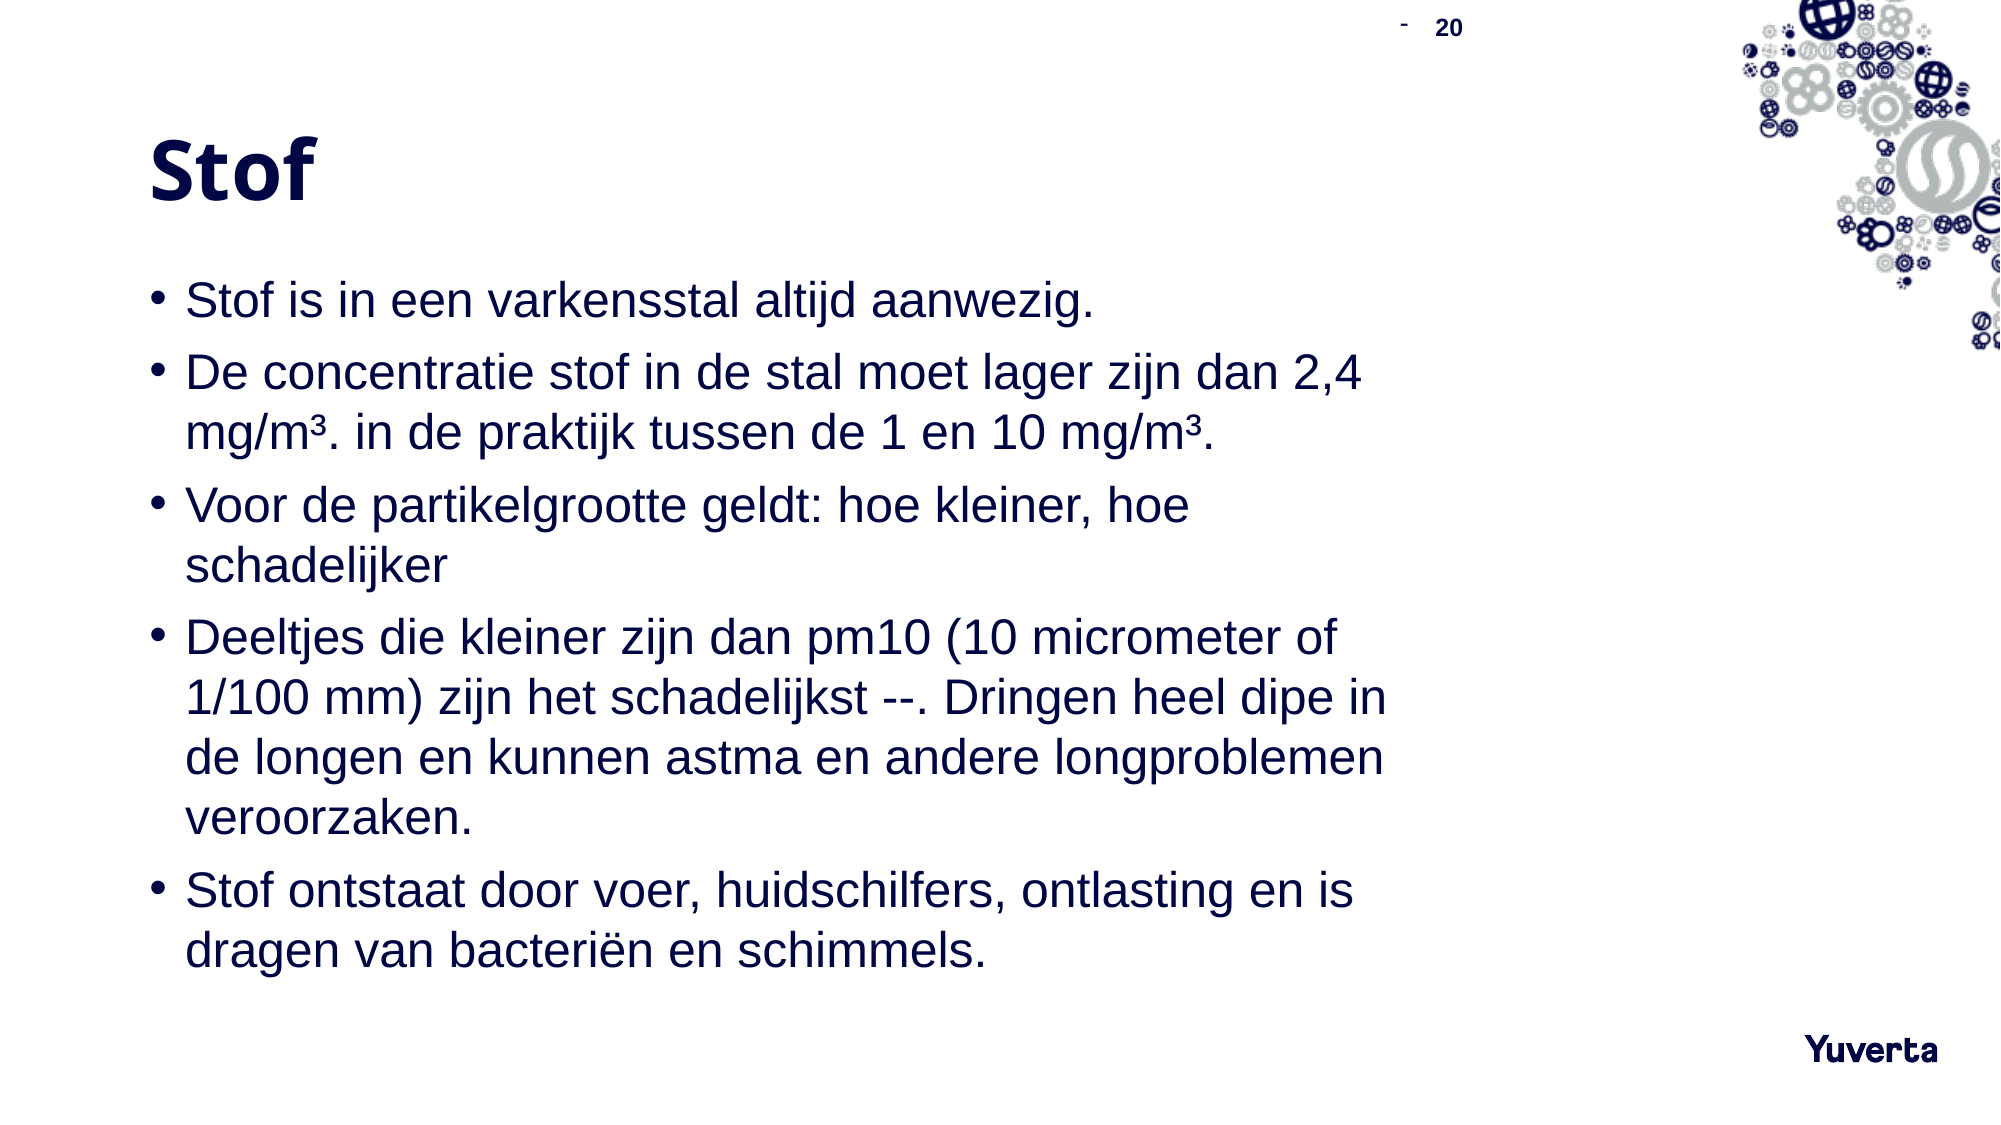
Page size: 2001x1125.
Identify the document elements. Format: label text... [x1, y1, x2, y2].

picture [0, 0, 2000, 1125]
slide_number 20 [1400, 11, 1750, 91]
title Stof [149, 122, 1425, 191]
list Stof is in een varkensstal altijd aanwezig. De concentratie stof in de stal moet lager zijn dan 2,4 mg/m³. in de praktijk tussen de 1 en 10 mg/m³. Voor de partikelgrootte geldt: hoe kleiner, hoe schadelijker Deeltjes die kleiner zijn dan pm10 (10 micrometer of 1/100 mm) zijn het schadelijkst --. Dringen heel dipe in de longen en kunnen astma en andere longproblemen veroorzaken. Stof ontstaat door voer, huidschilfers, ontlasting en is dragen van bacteriën en schimmels. [149, 267, 1425, 1125]
